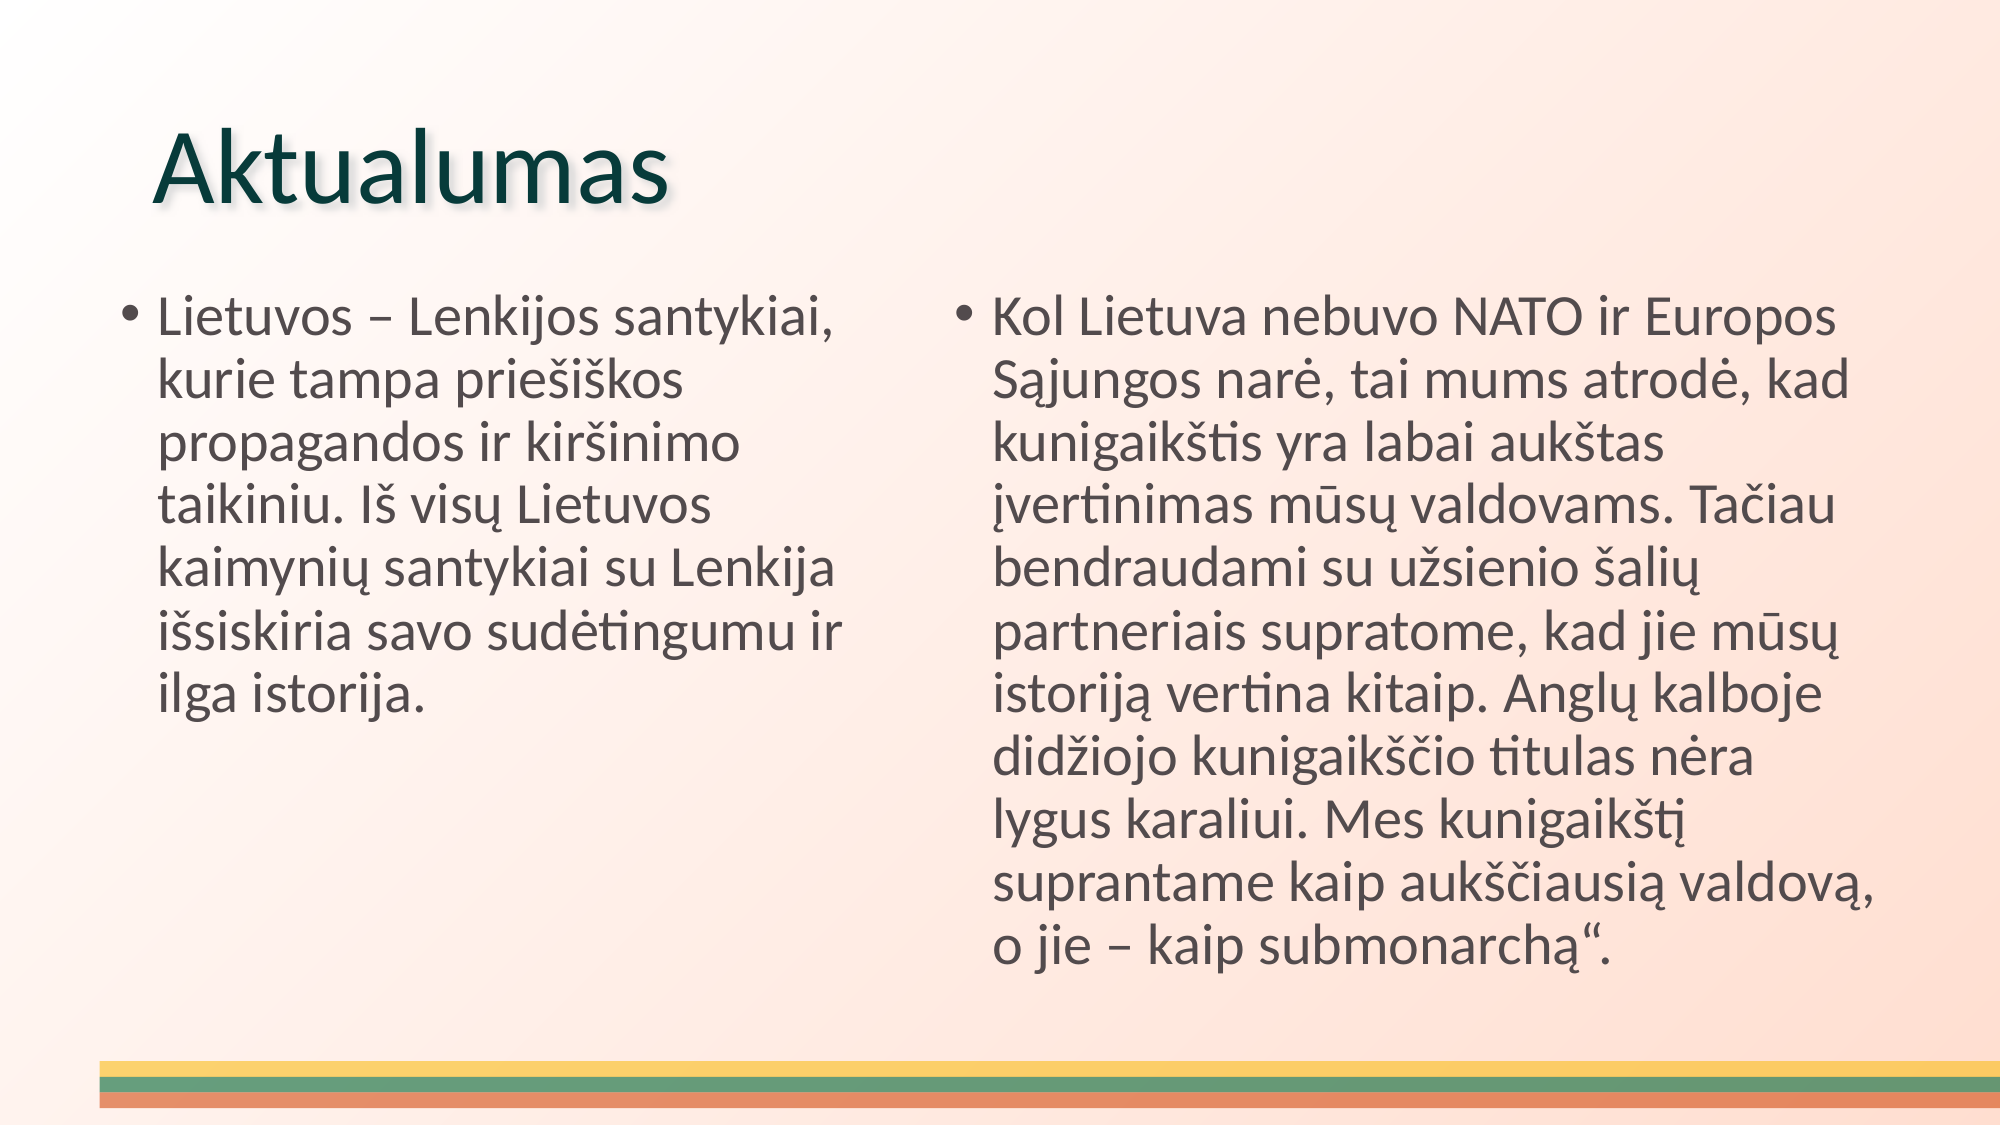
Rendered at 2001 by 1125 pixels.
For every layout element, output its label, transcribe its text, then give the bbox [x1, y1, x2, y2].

title Aktualumas [137, 59, 1863, 278]
list Kol Lietuva nebuvo NATO ir Europos Sąjungos narė, tai mums atrodė, kad kunigaikštis yra labai aukštas įvertinimas mūsų valdovams. Tačiau bendraudami su užsienio šalių partneriais supratome, kad jie mūsų istoriją vertina kitaip. Anglų kalboje didžiojo kunigaikščio titulas nėra lygus karaliui. Mes kunigaikštį suprantame kaip aukščiausią valdovą, o jie – kaip submonarchą“. [939, 277, 1896, 1043]
list Lietuvos – Lenkijos santykiai, kurie tampa priešiškos propagandos ir kiršinimo taikiniu. Iš visų Lietuvos kaimynių santykiai su Lenkija išsiskiria savo sudėtingumu ir ilga istorija. [104, 277, 908, 995]
